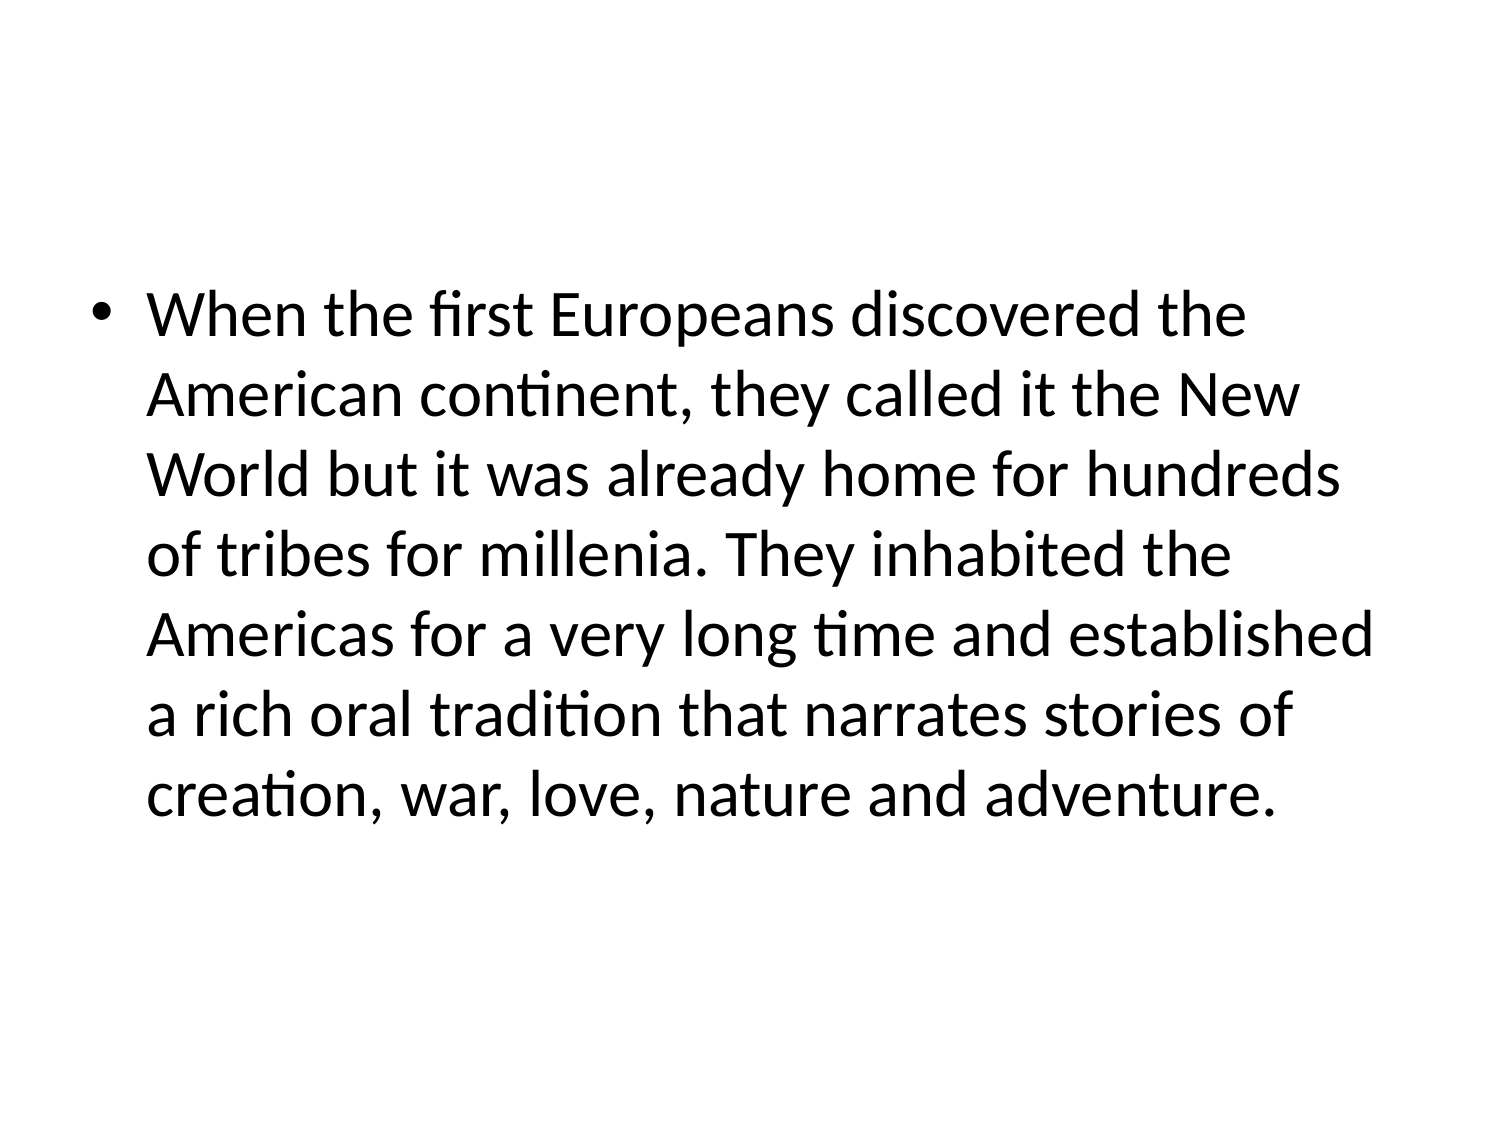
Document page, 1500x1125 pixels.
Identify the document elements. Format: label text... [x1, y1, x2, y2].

list When the first Europeans discovered the American continent, they called it the New World but it was already home for hundreds of tribes for millenia. They inhabited the Americas for a very long time and established a rich oral tradition that narrates stories of creation, war, love, nature and adventure. [75, 262, 1425, 1005]
